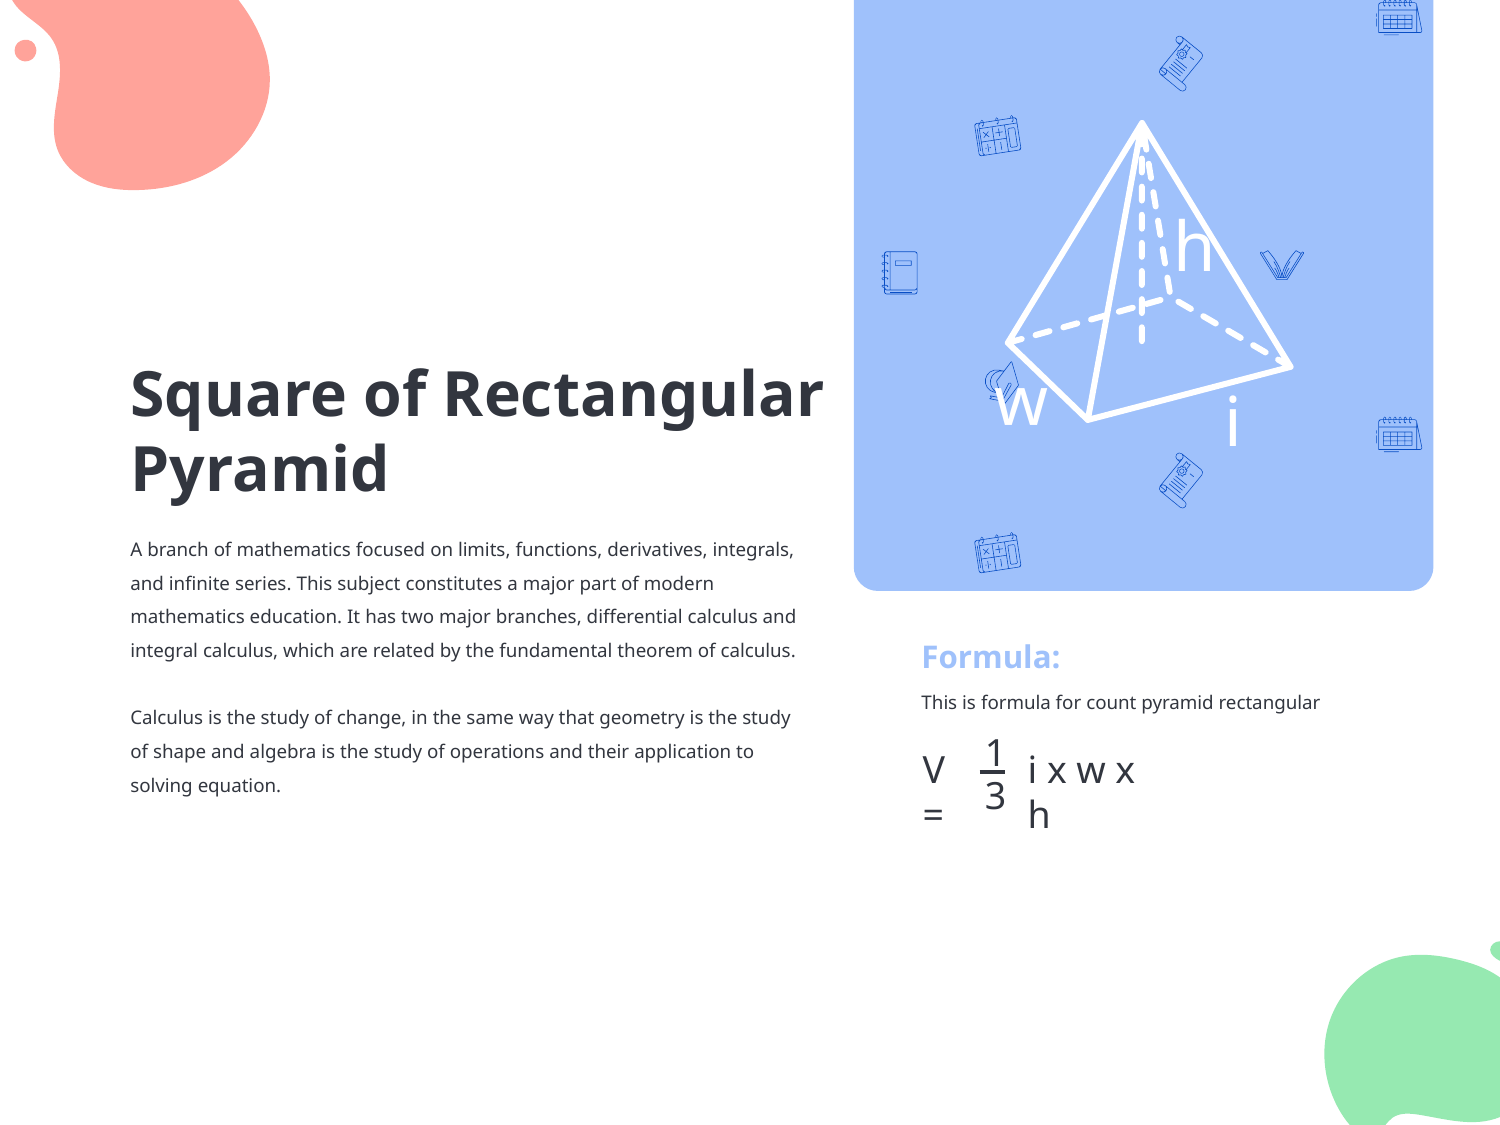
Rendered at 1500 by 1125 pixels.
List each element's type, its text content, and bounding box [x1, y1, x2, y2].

list Square of Rectangular Pyramid [115, 319, 881, 539]
text_box Formula: [906, 630, 1142, 683]
text_box A branch of mathematics focused on limits, functions, derivatives, integrals, and infinite series. This subject constitutes a major part of modern mathematics education. It has two major branches, differential calculus and integral calculus, which are related by the fundamental theorem of calculus. Calculus is the study of change, in the same way that geometry is the study of shape and algebra is the study of operations and their application to solving equation. [115, 539, 812, 804]
text_box V = [908, 738, 983, 844]
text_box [1004, 119, 1294, 423]
text_box i x w x h [1012, 738, 1173, 844]
text_box [852, 0, 1435, 592]
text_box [881, 0, 1423, 574]
text_box 1 [969, 721, 1045, 764]
text_box This is formula for count pyramid rectangular [906, 672, 1371, 721]
text_box 3 [969, 764, 1012, 825]
